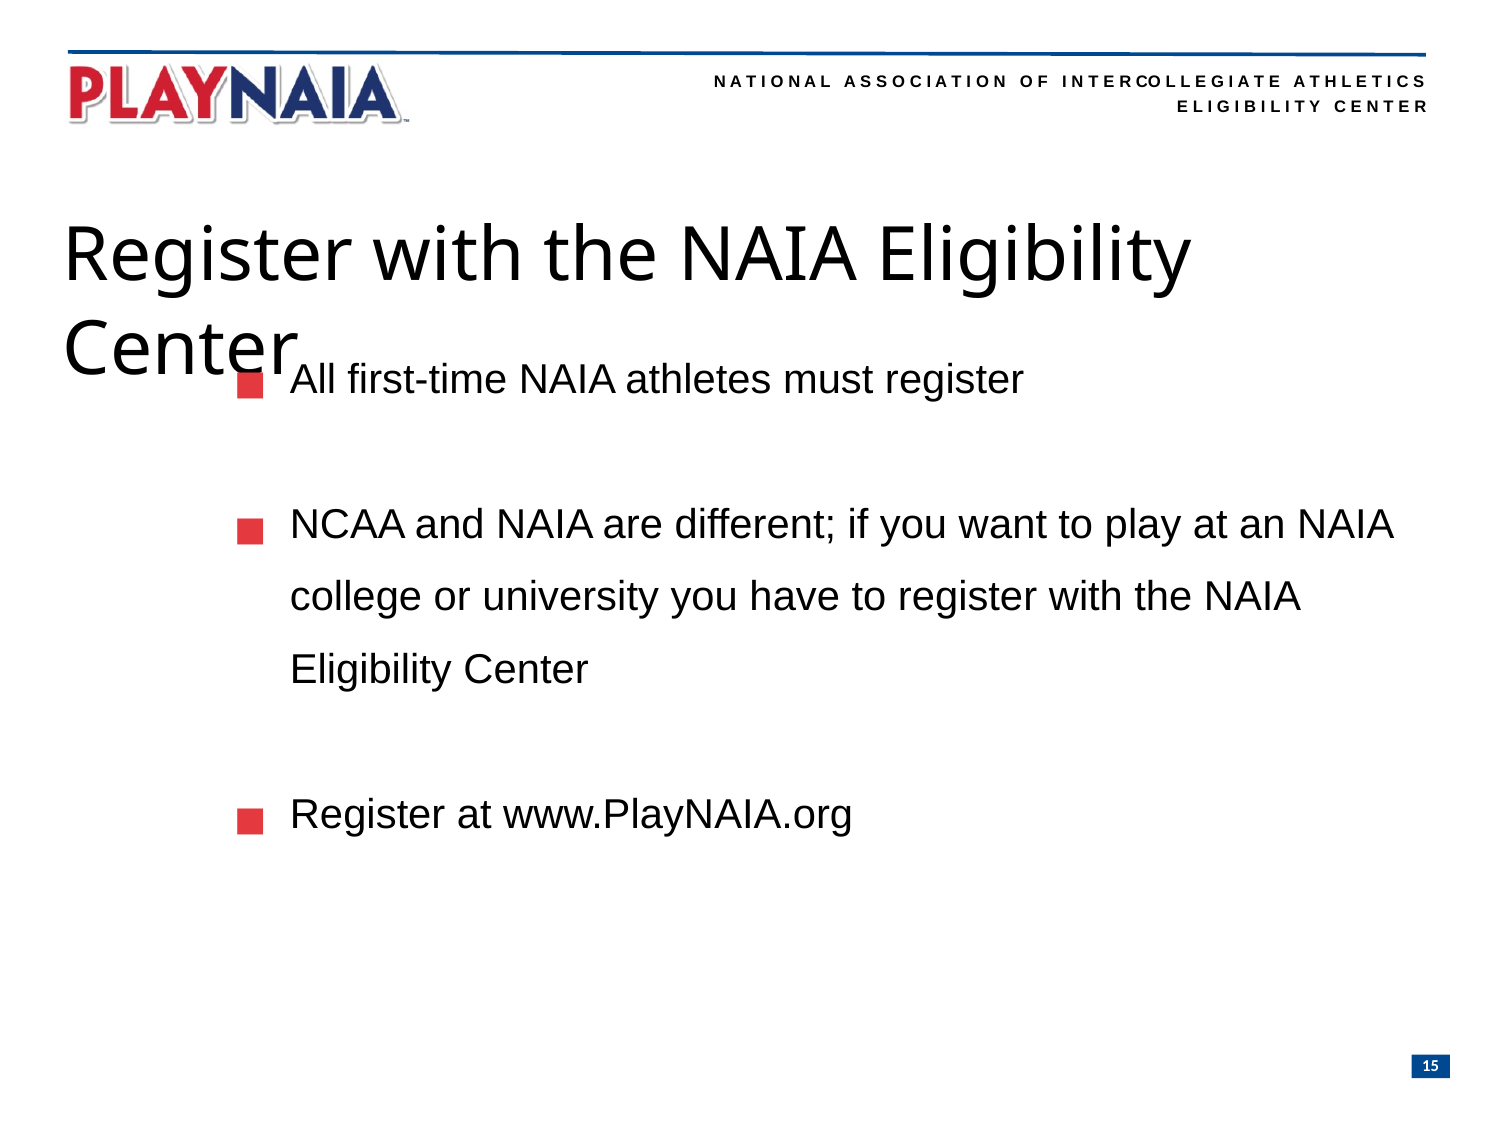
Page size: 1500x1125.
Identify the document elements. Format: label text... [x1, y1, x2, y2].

picture [65, 59, 413, 132]
text_box All first-time NAIA athletes must register NCAA and NAIA are different; if you want to play at an NAIA college or university you have to register with the NAIA Eligibility Center Register at www.PlayNAIA.org [232, 328, 1444, 817]
text_box Register with the NAIA Eligibility Center [63, 200, 1444, 281]
